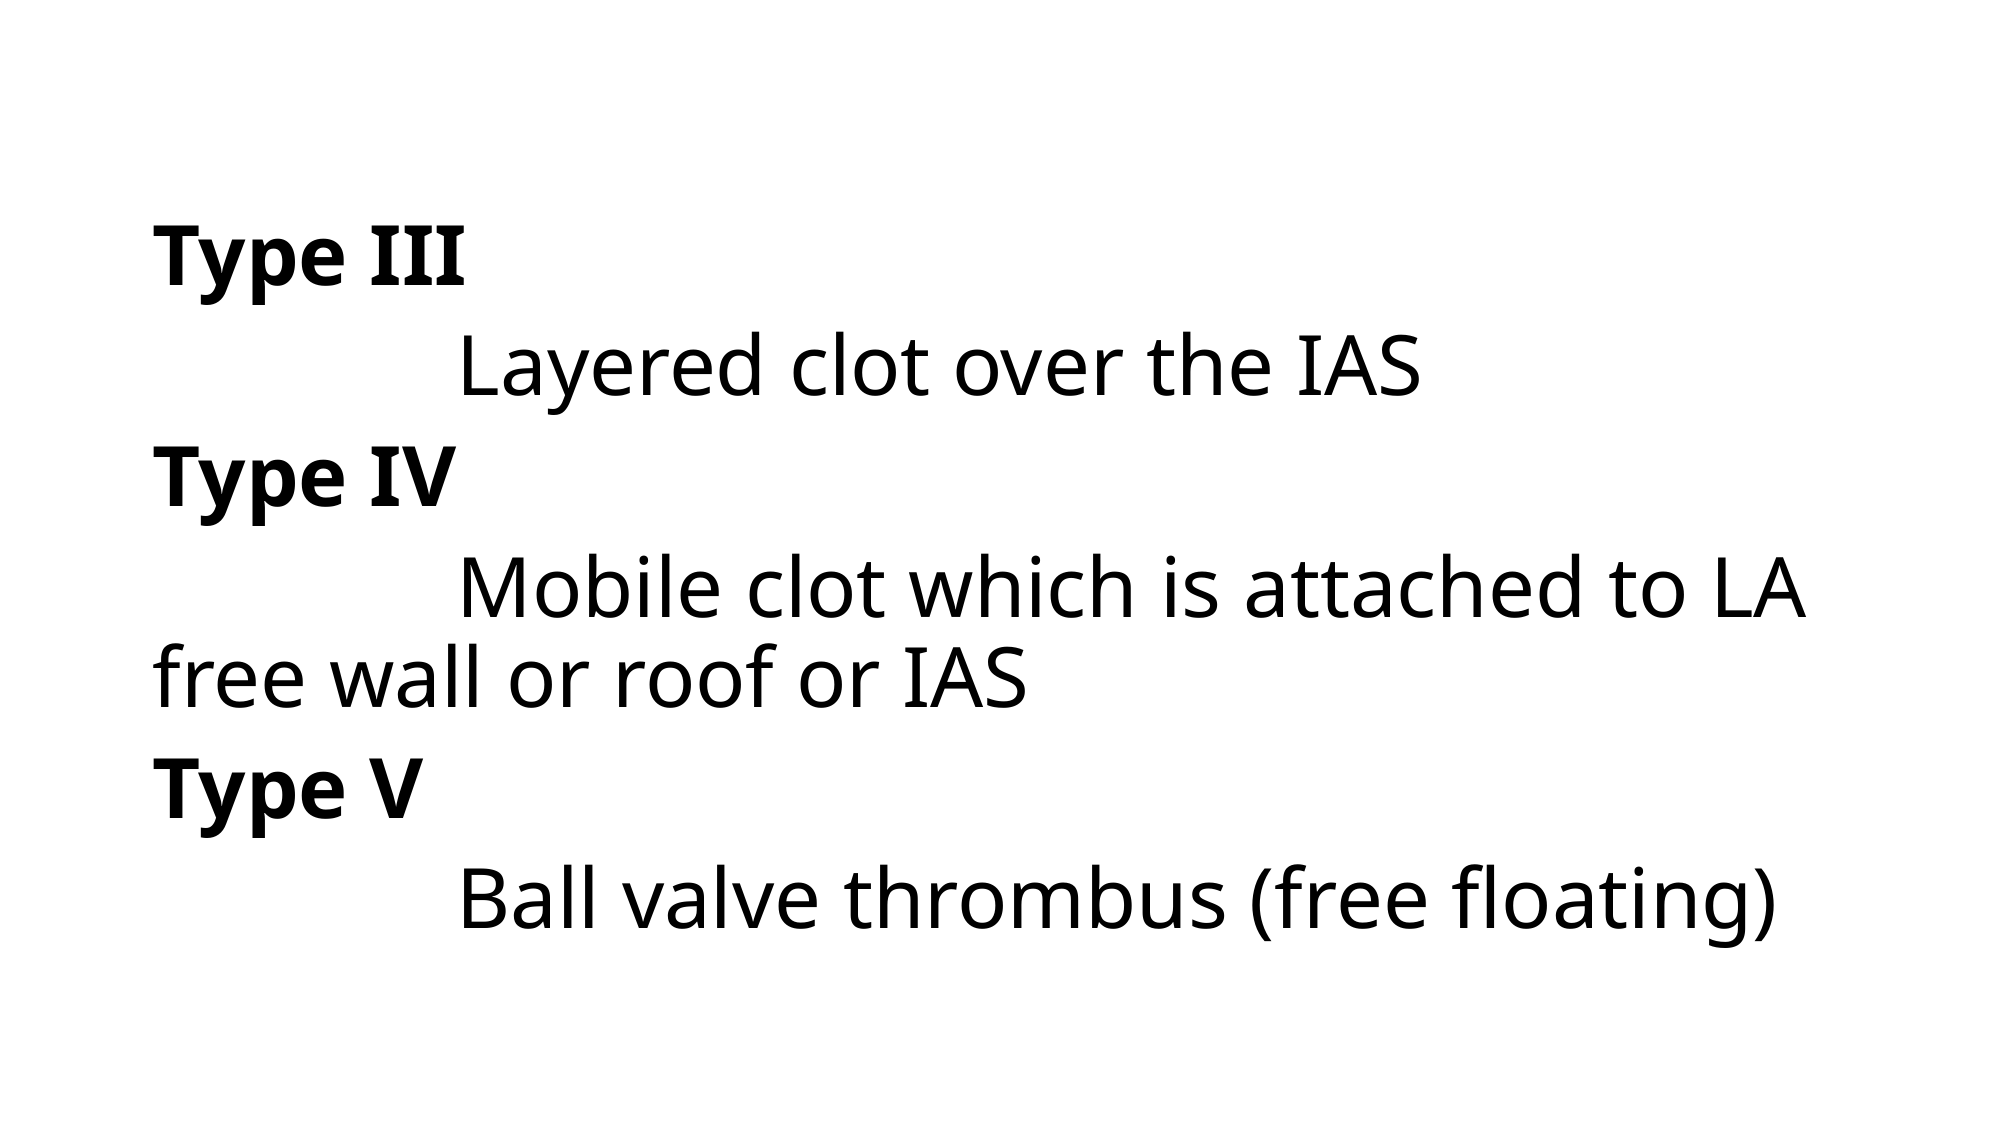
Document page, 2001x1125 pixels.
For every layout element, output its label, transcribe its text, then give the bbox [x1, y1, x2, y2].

list Type III Layered clot over the IAS Type IV Mobile clot which is attached to LA free wall or roof or IAS Type V Ball valve thrombus (free floating) [137, 205, 1863, 920]
